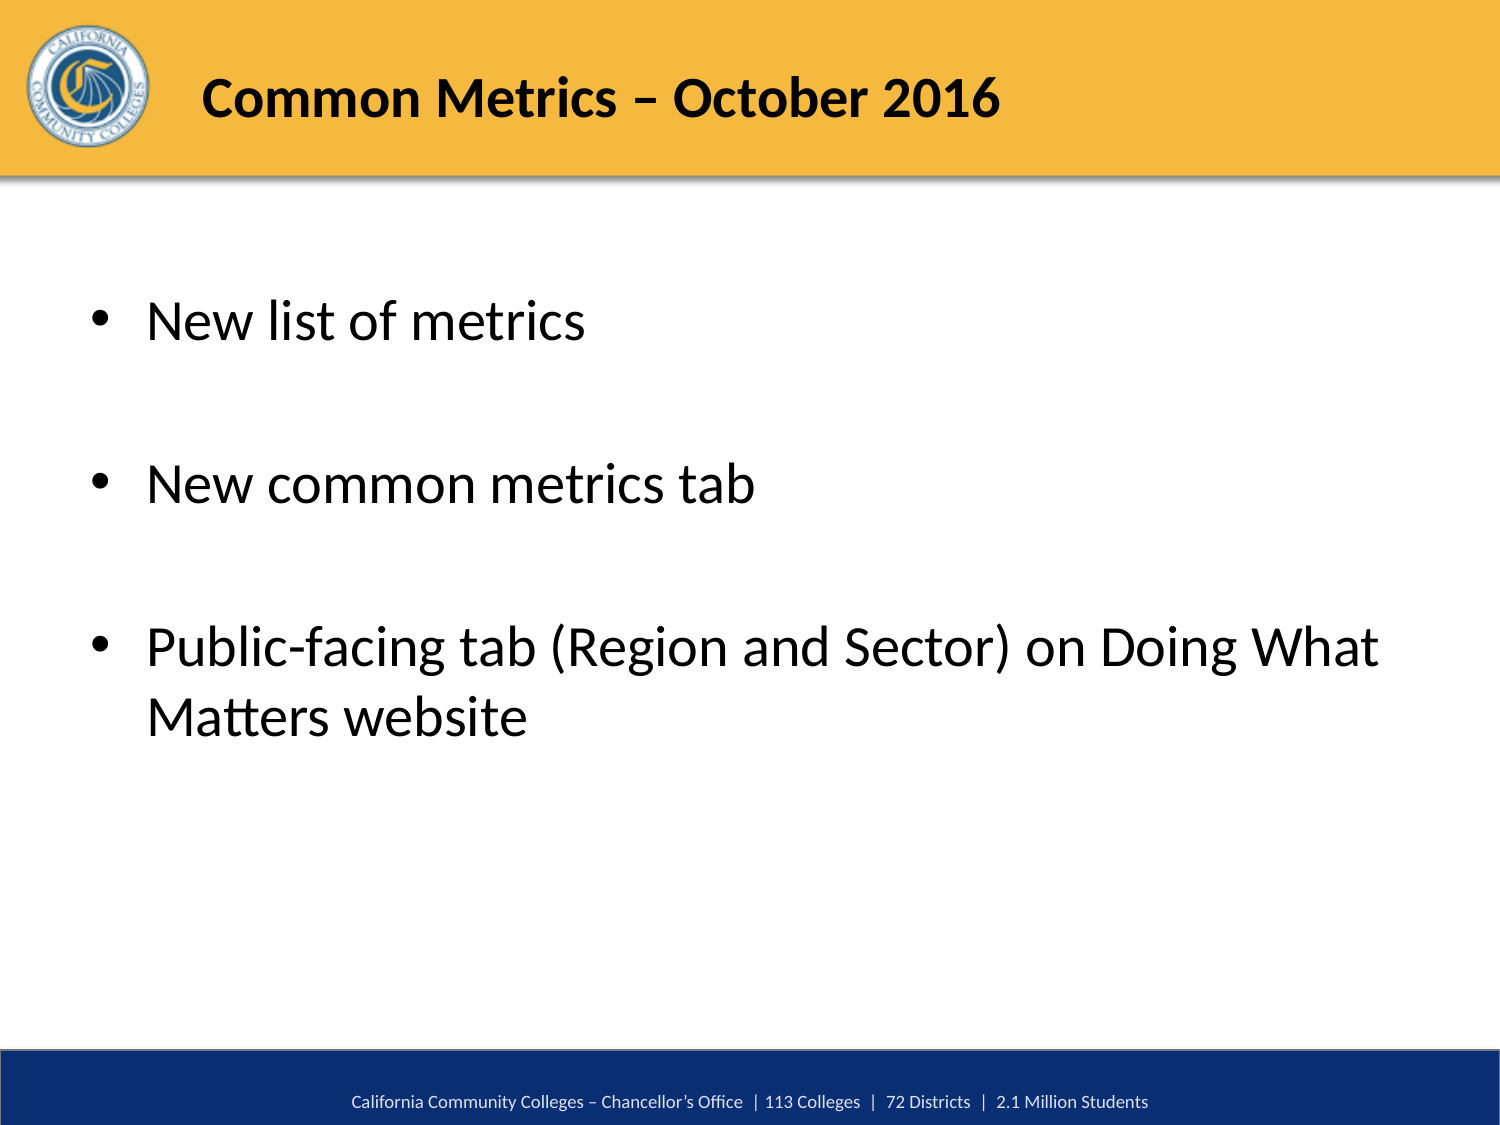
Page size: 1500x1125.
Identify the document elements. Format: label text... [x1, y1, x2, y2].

list New list of metrics New common metrics tab Public-facing tab (Region and Sector) on Doing What Matters website [75, 275, 1425, 1017]
picture [0, 0, 187, 187]
footer California Community Colleges – Chancellor’s Office | 113 Colleges | 72 Districts | 2.1 Million Students [0, 1071, 1500, 1125]
title Common Metrics – October 2016 [187, 0, 1500, 188]
